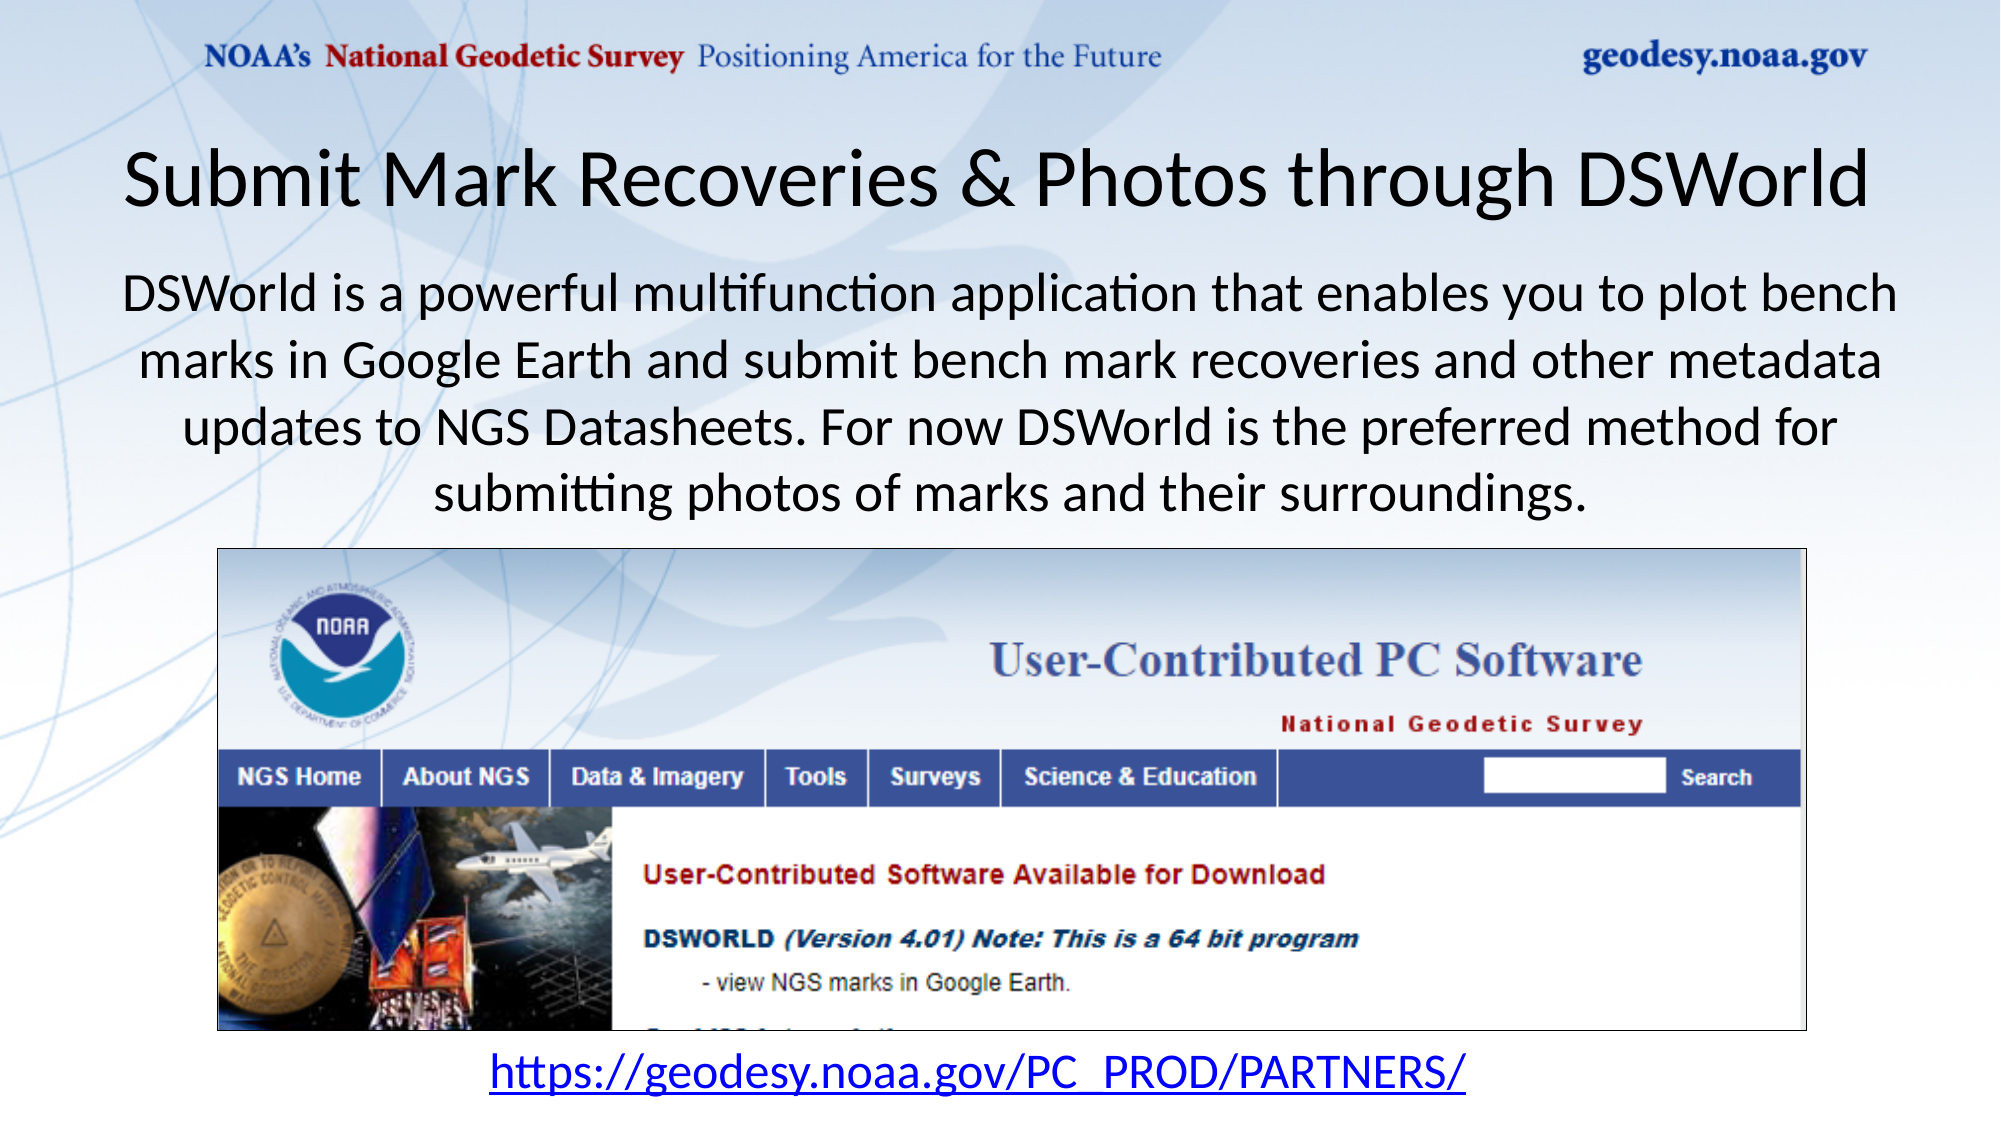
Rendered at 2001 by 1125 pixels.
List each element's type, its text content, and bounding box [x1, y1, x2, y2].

text_box DSWorld is a powerful multifunction application that enables you to plot bench marks in Google Earth and submit bench mark recoveries and other metadata updates to NGS Datasheets. For now DSWorld is the preferred method for submitting photos of marks and their surroundings. [60, 249, 1964, 664]
text_box Submit Mark Recoveries & Photos through DSWorld [108, 115, 1916, 230]
text_box https://geodesy.noaa.gov/PC_PROD/PARTNERS/ [474, 1042, 1550, 1106]
picture [0, 0, 2001, 1125]
